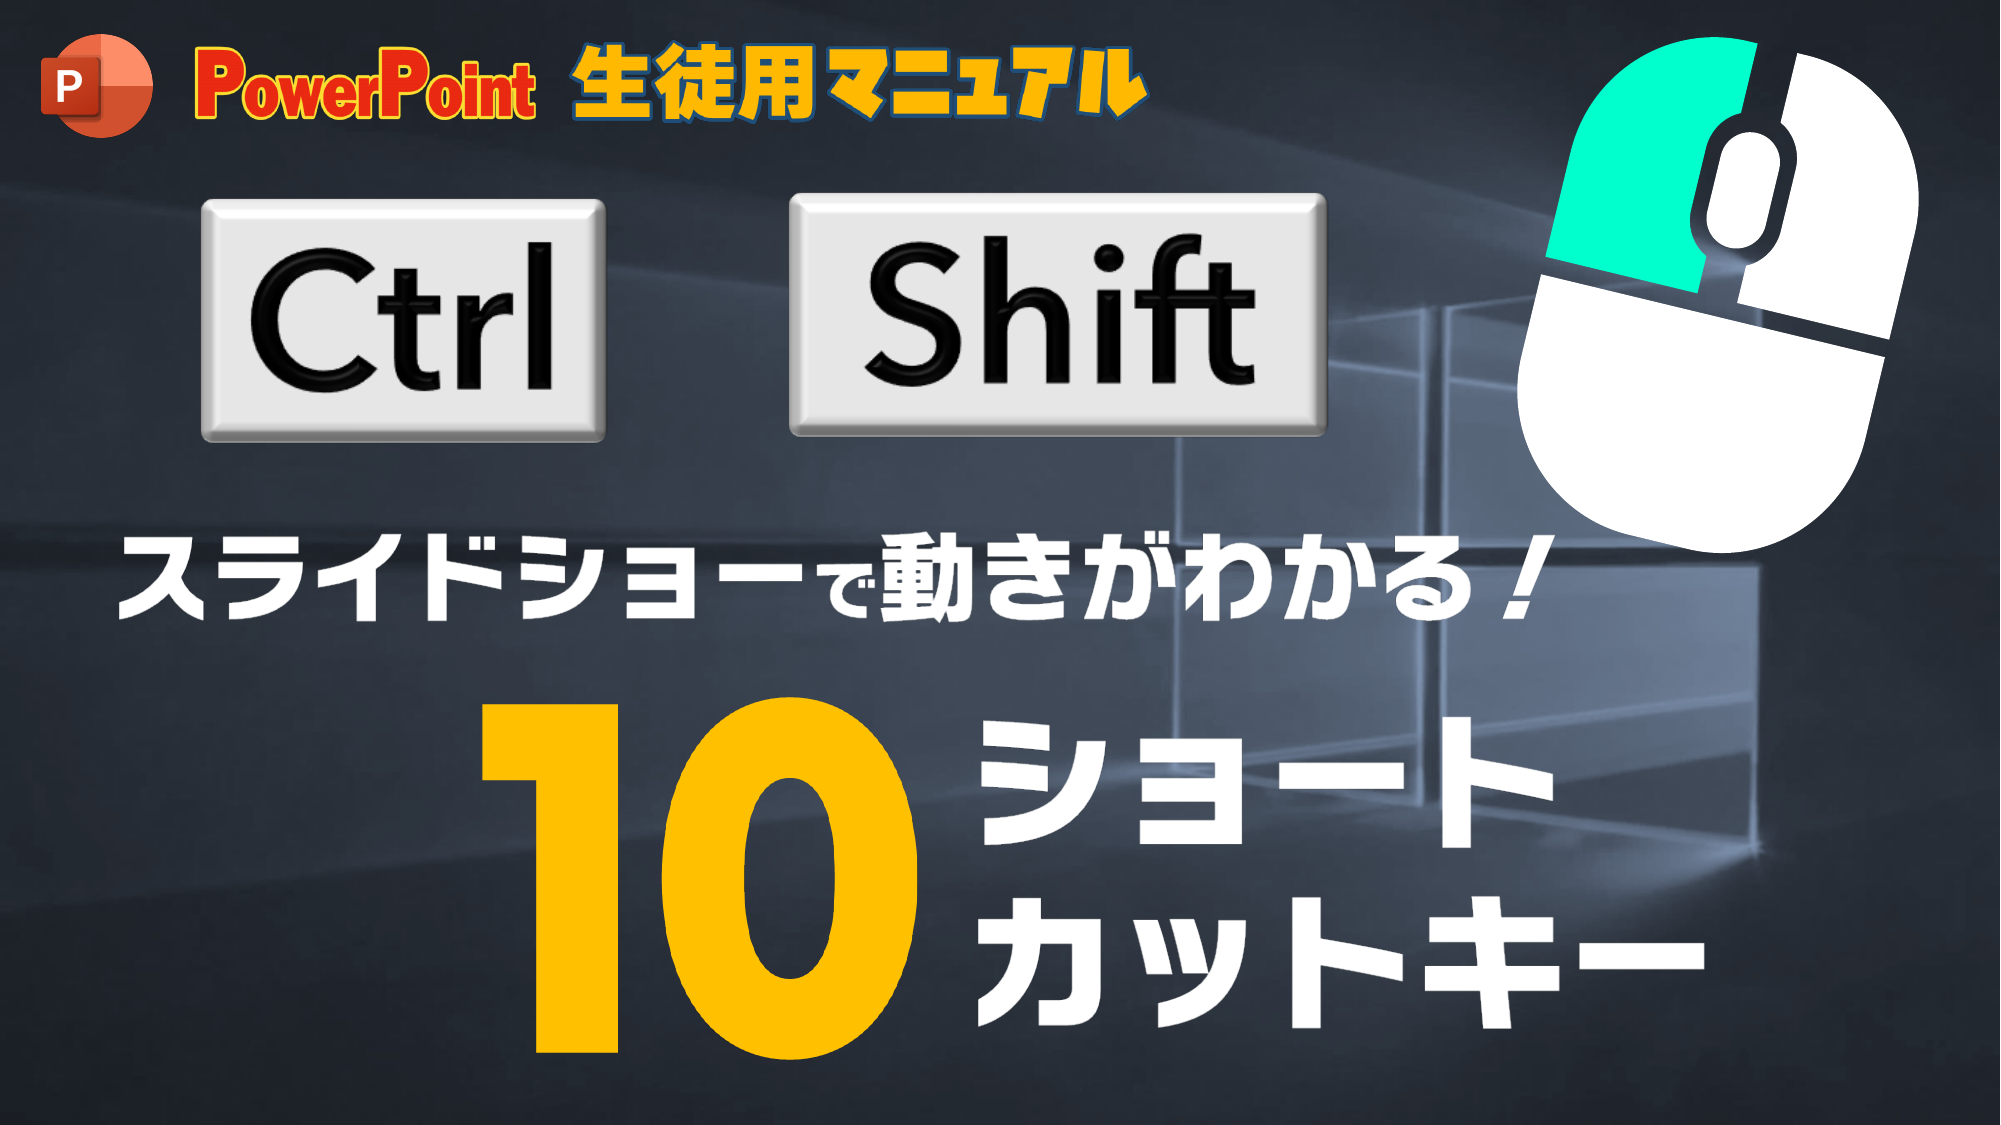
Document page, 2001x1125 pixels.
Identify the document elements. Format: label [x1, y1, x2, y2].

picture [41, 34, 153, 138]
picture [50, 190, 1807, 1125]
text_box [1541, 41, 1895, 549]
picture [189, 0, 1204, 185]
